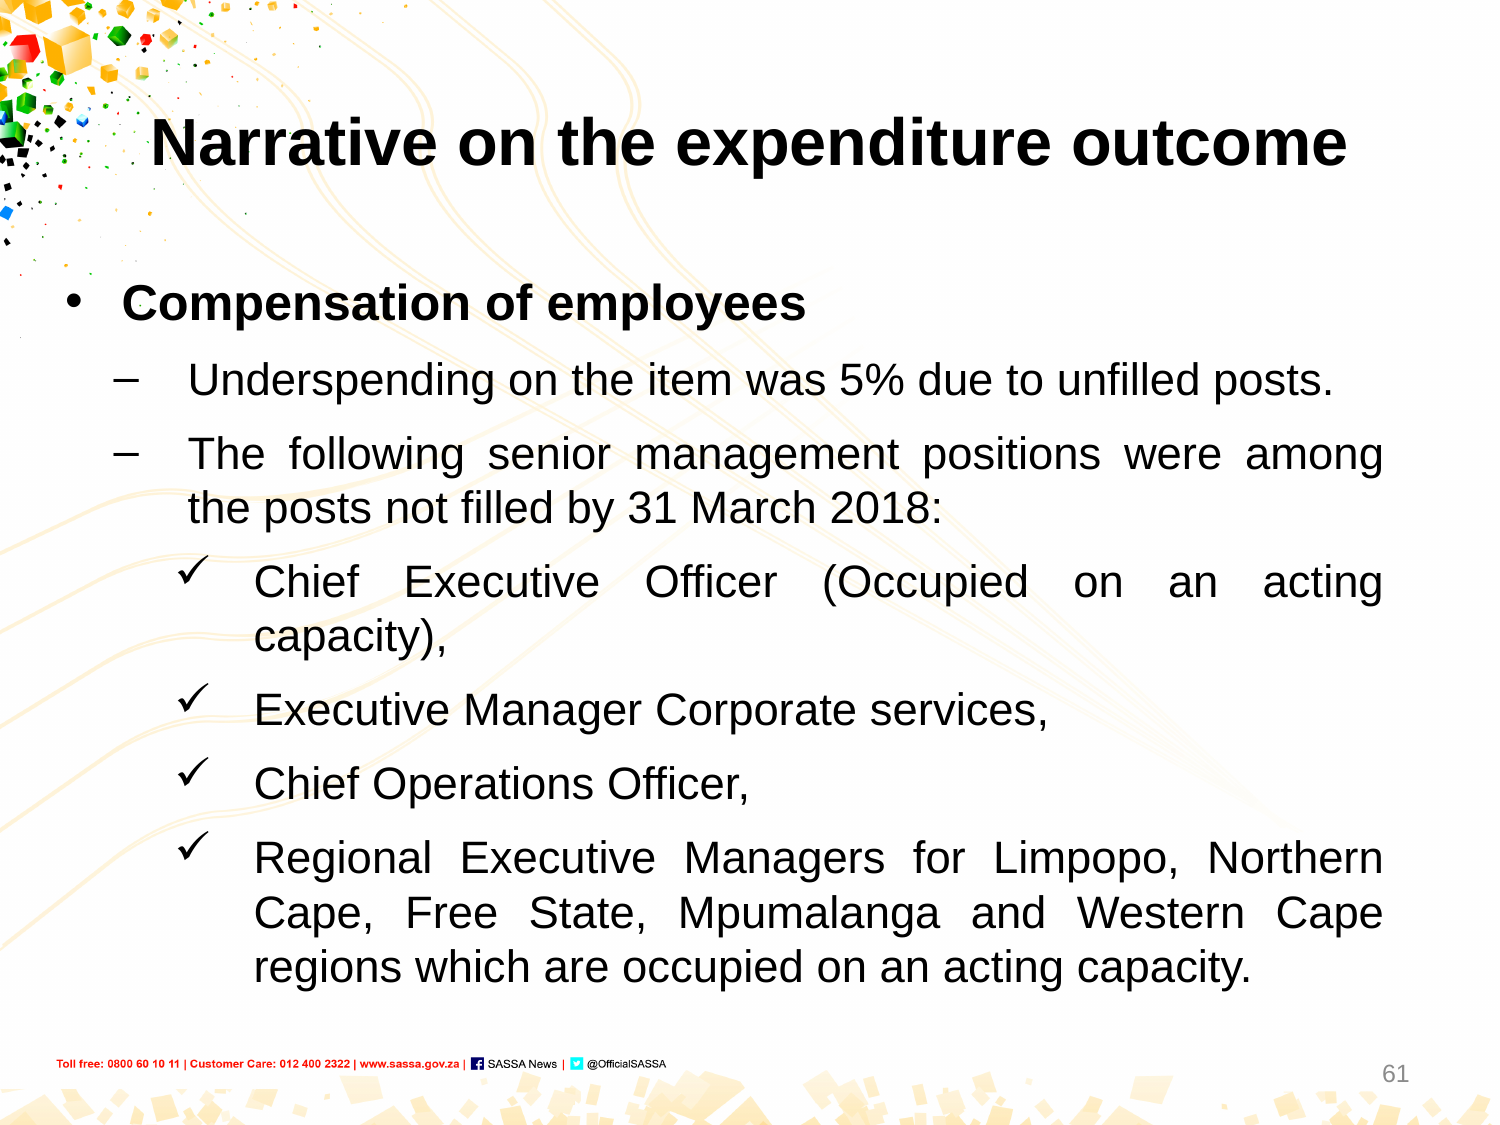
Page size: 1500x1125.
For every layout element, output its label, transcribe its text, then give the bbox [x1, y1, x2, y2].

slide_number 61 [1074, 1042, 1425, 1103]
picture [0, 0, 1500, 1125]
list Compensation of employees Underspending on the item was 5% due to unfilled posts. The following senior management positions were among the posts not filled by 31 March 2018: Chief Executive Officer (Occupied on an acting capacity), Executive Manager Corporate services, Chief Operations Officer, Regional Executive Managers for Limpopo, Northern Cape, Free State, Mpumalanga and Western Cape regions which are occupied on an acting capacity. [50, 262, 1400, 1005]
title Narrative on the expenditure outcome [75, 45, 1425, 233]
